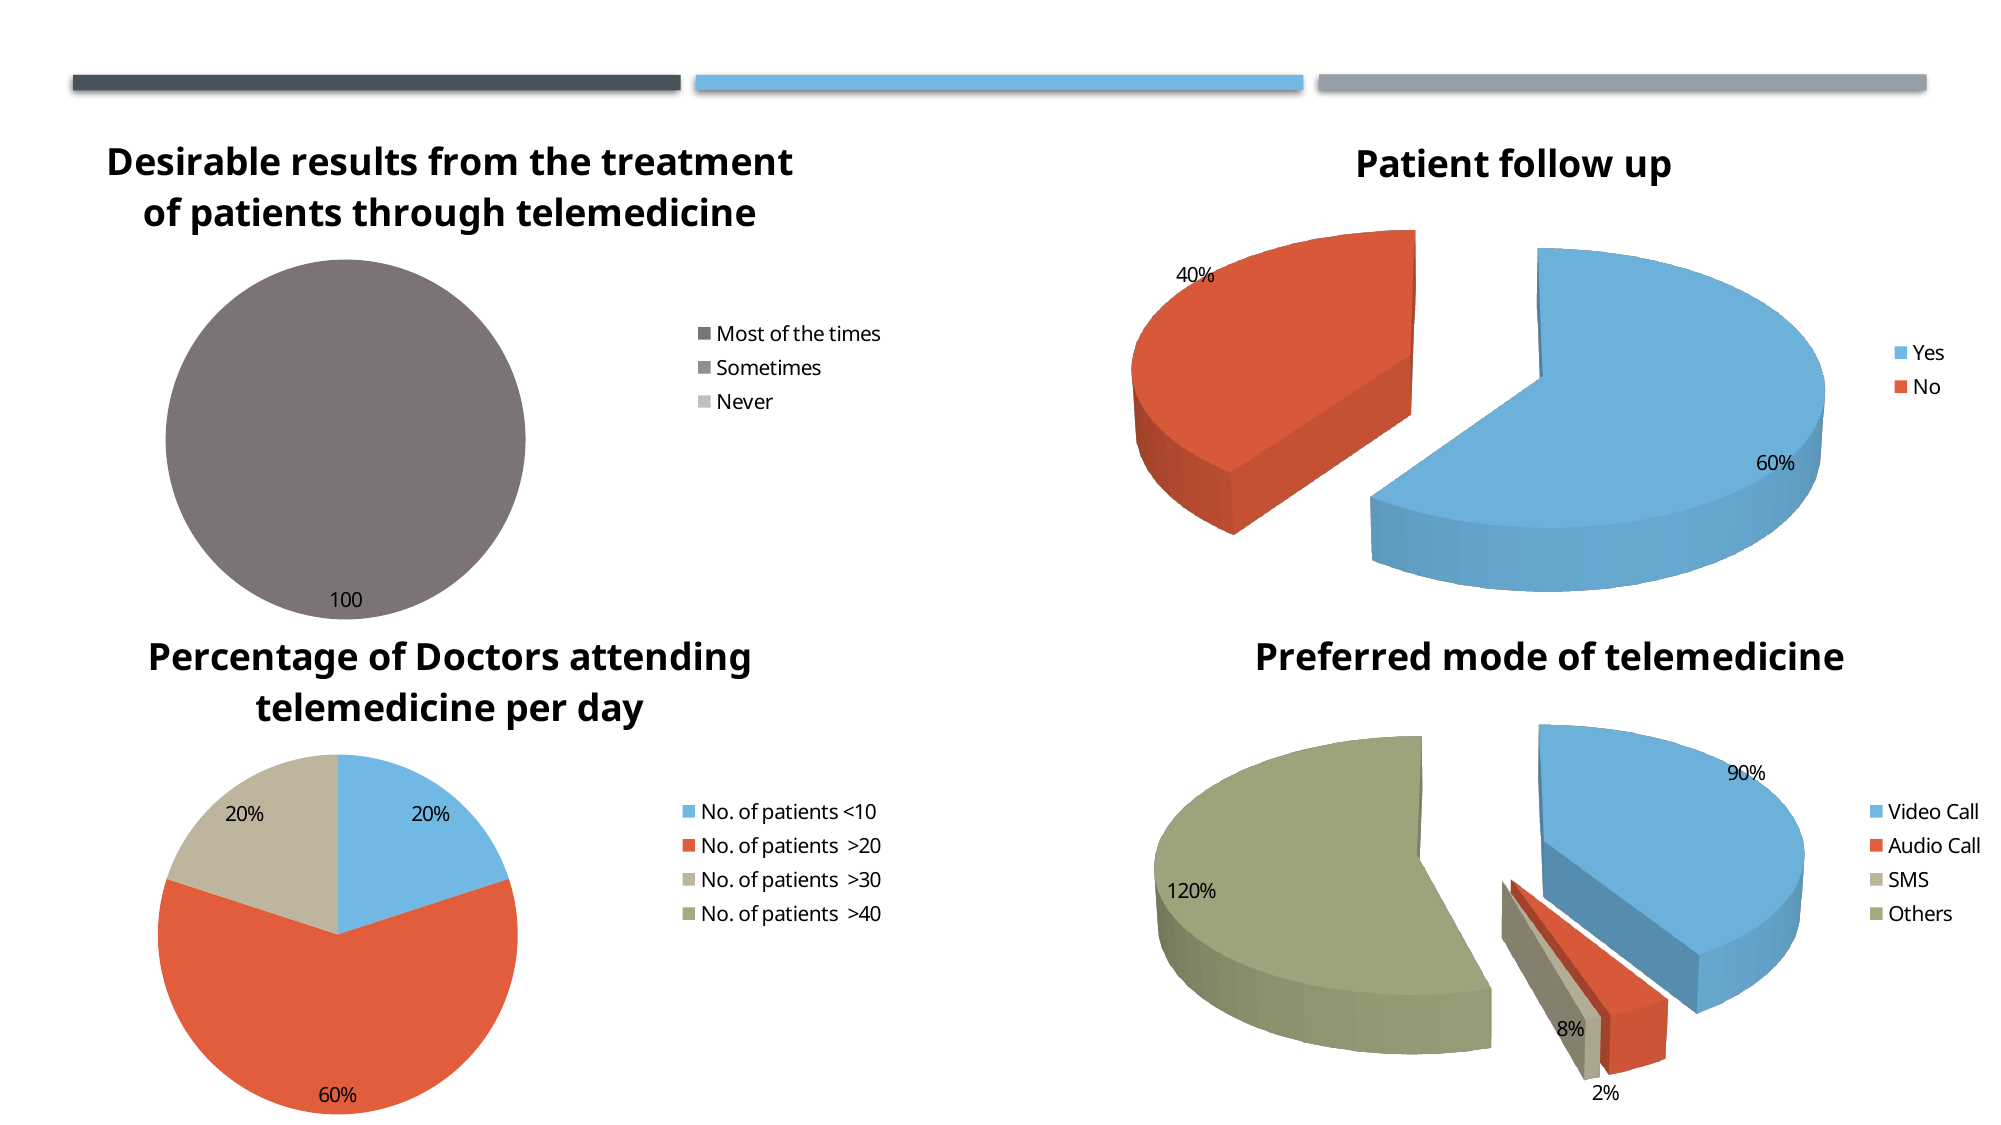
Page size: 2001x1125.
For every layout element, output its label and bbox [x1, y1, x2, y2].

chart [0, 104, 901, 1125]
chart [1062, 106, 2000, 1125]
